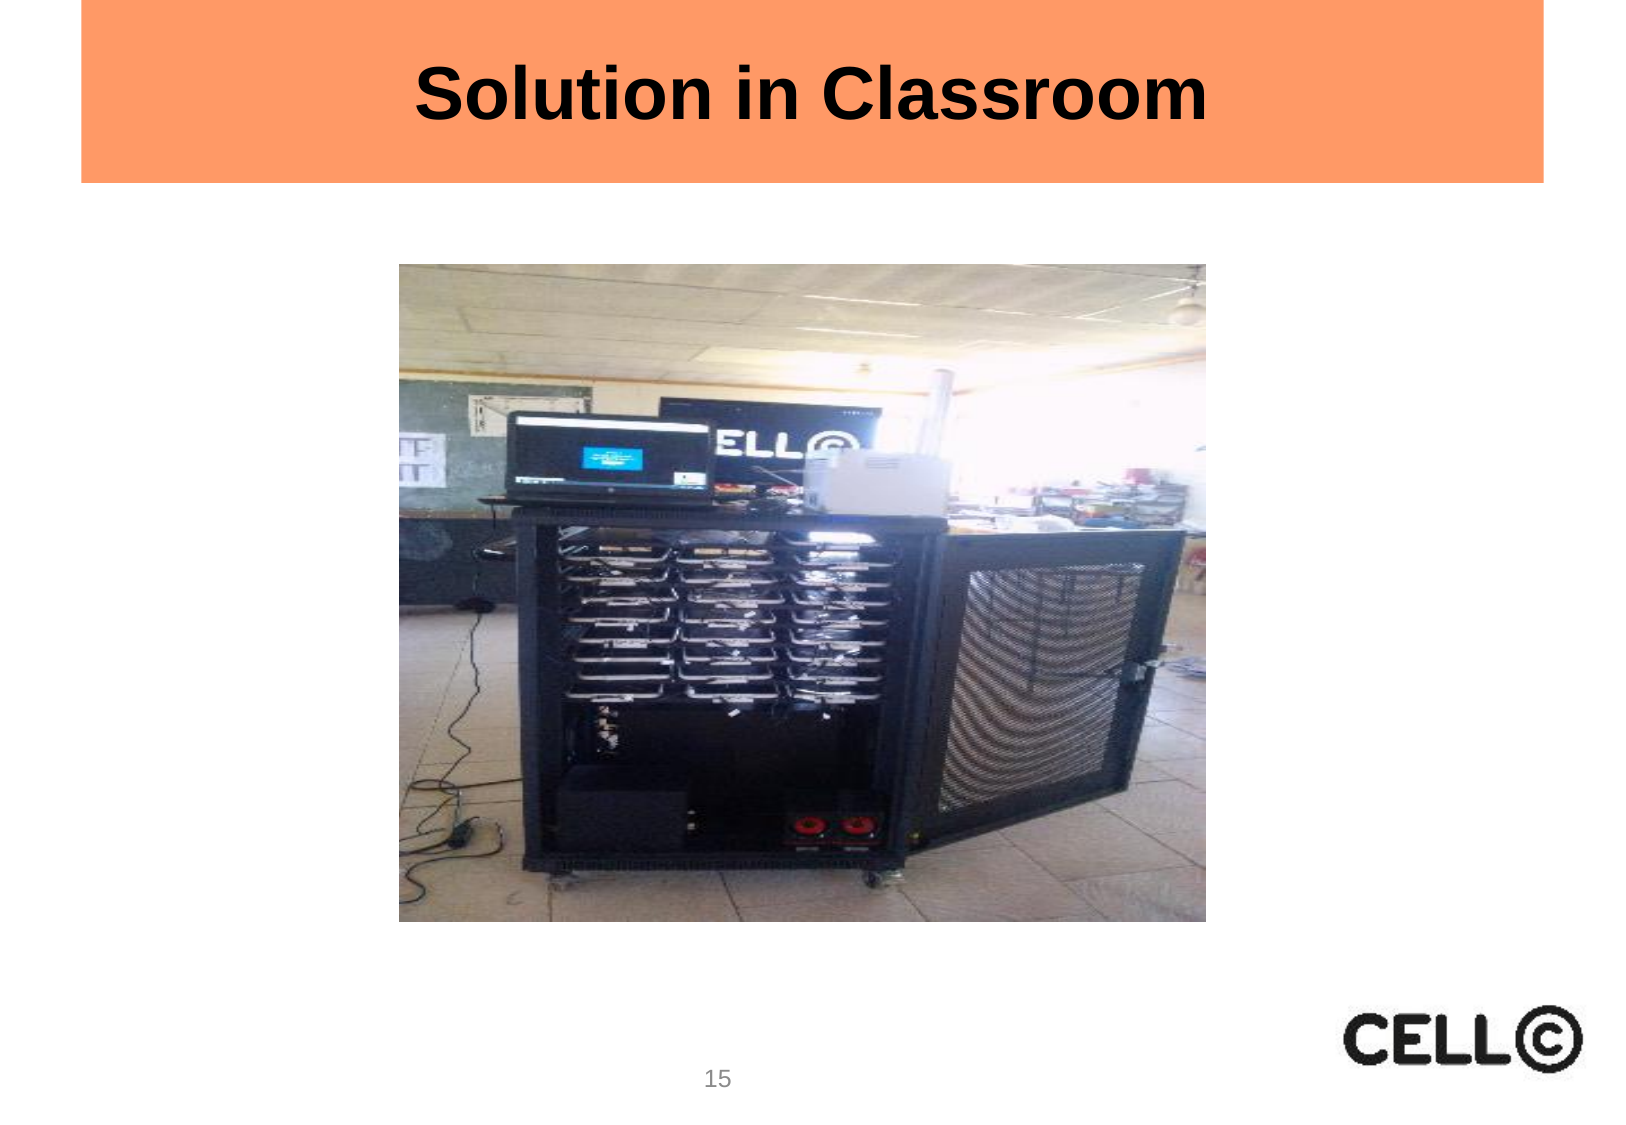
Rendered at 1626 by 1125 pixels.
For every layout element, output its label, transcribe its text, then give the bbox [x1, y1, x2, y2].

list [399, 264, 1207, 923]
footer 15 [410, 1047, 1026, 1107]
title Solution in Classroom [81, 0, 1544, 183]
picture [1311, 955, 1616, 1124]
